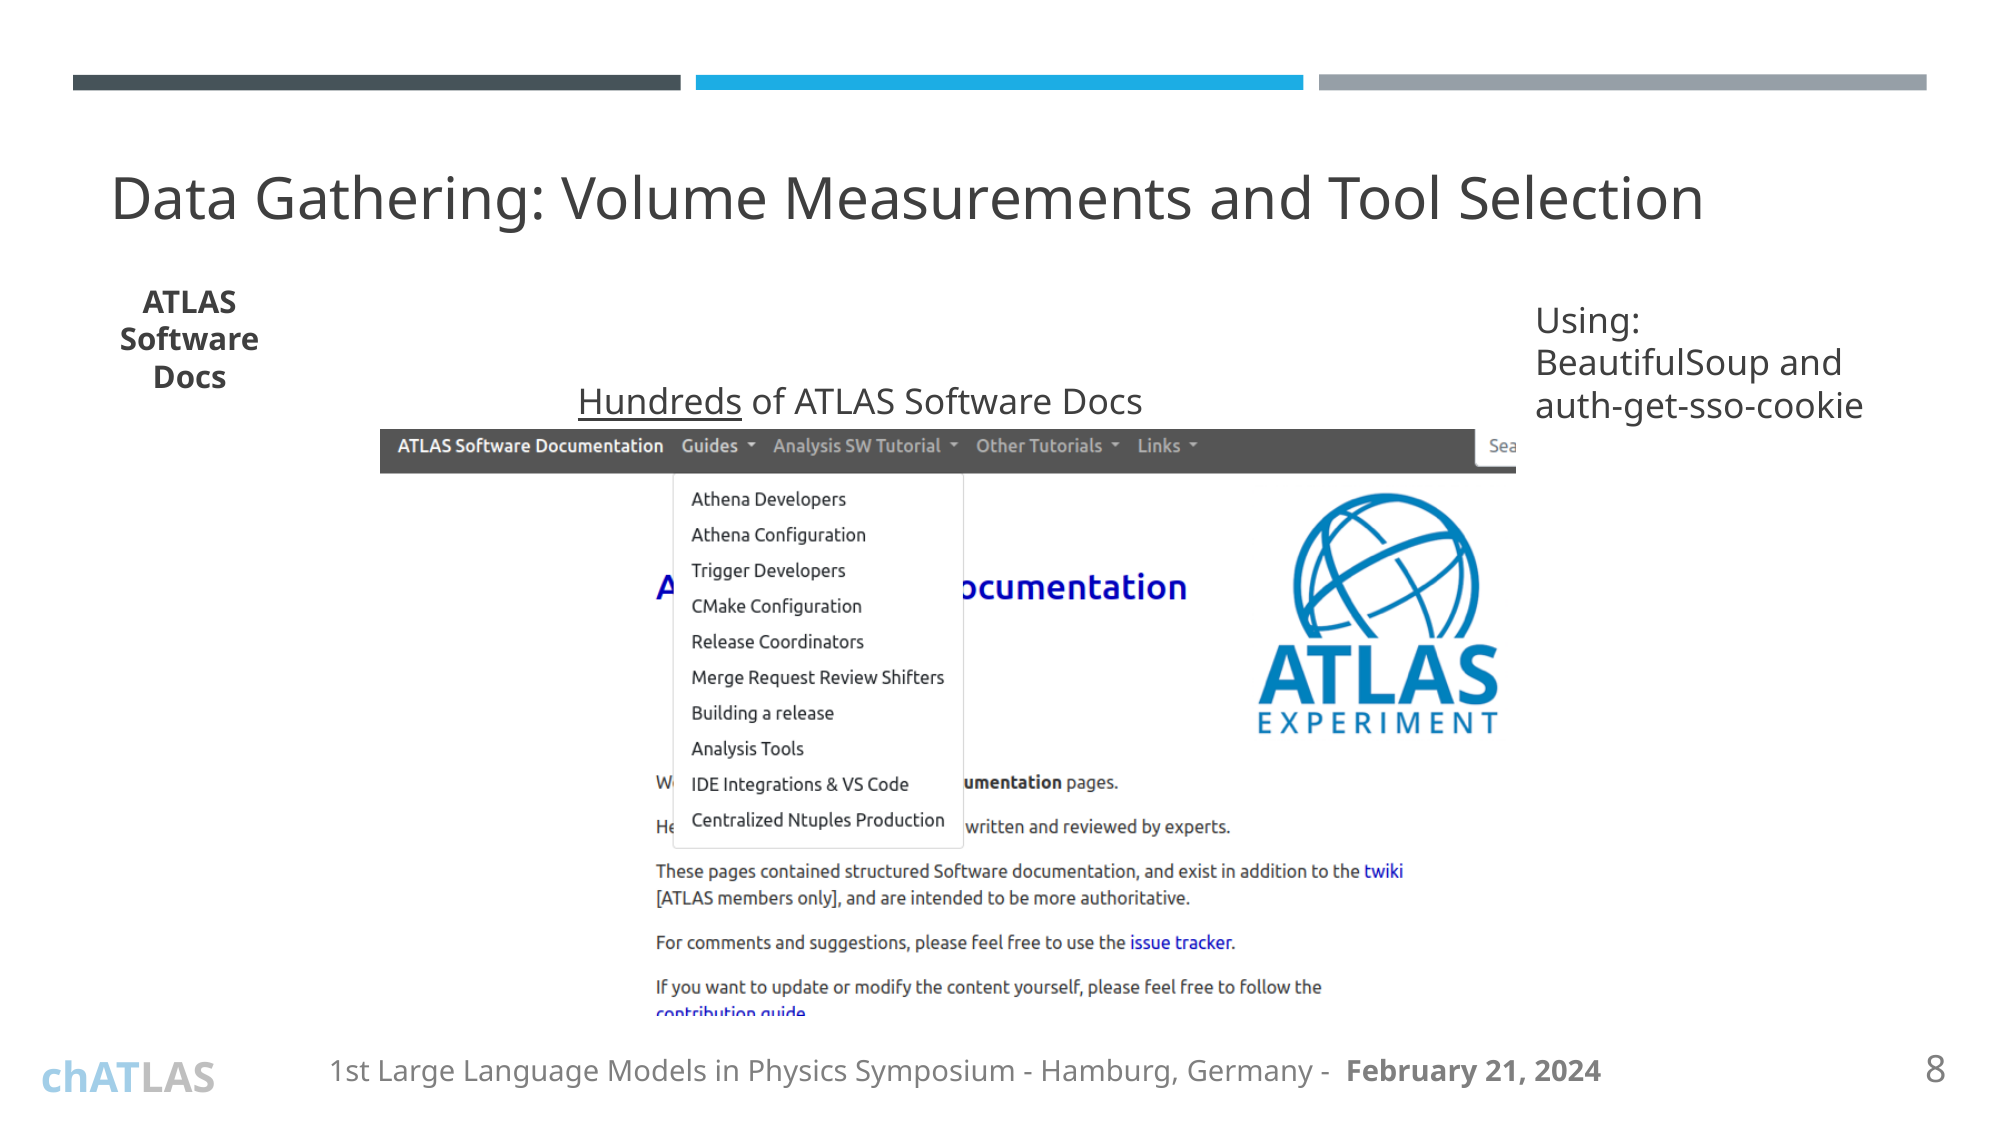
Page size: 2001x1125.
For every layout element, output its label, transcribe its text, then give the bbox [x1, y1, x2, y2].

text_box Hundreds of ATLAS Software Docs [562, 364, 1208, 405]
title Data Gathering: Volume Measurements and Tool Selection [95, 115, 1905, 239]
text_box ATLAS Software Docs [100, 266, 280, 364]
text_box Using: BeautifulSoup and auth-get-sso-cookie [1519, 282, 1948, 348]
picture [380, 429, 1516, 1016]
slide_number ‹#› [1788, 1040, 1962, 1101]
